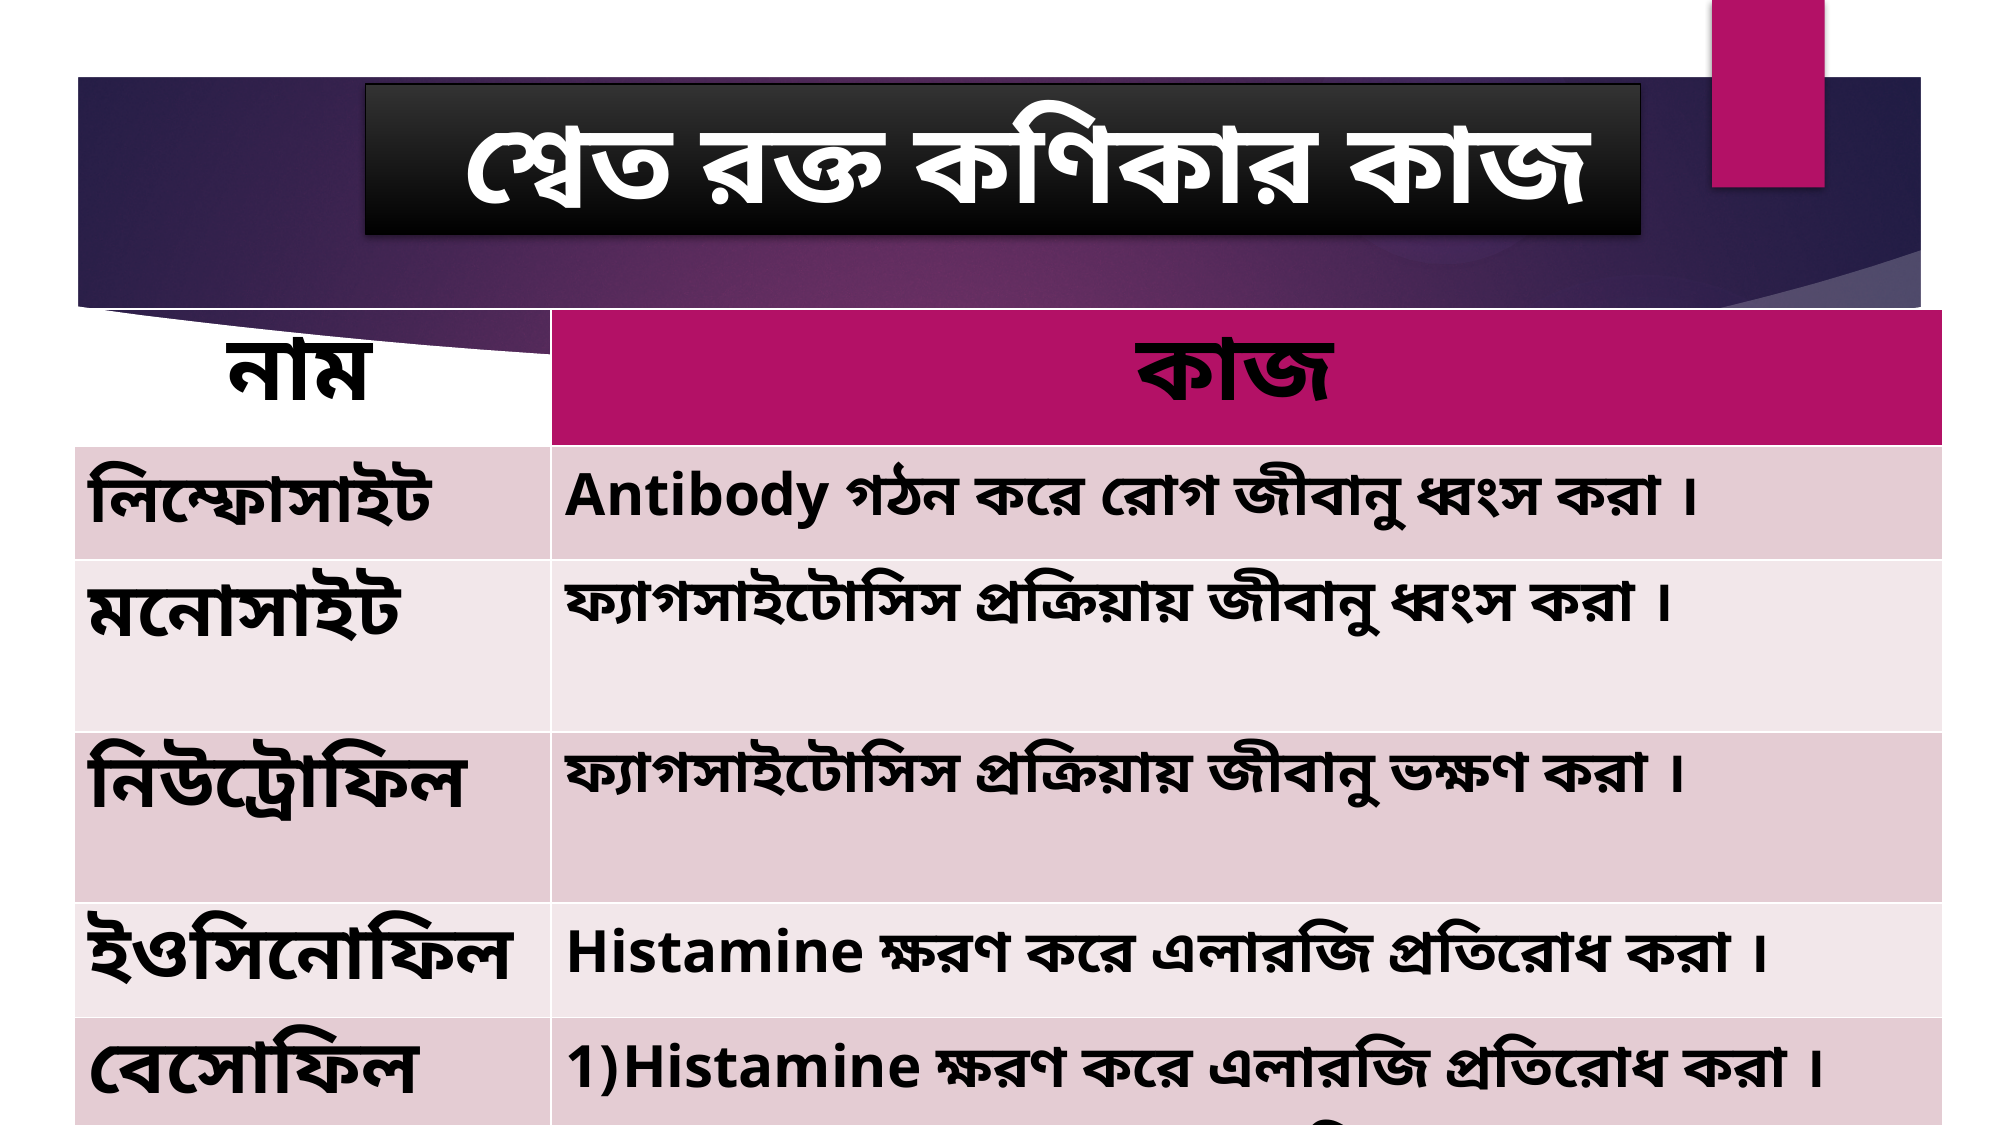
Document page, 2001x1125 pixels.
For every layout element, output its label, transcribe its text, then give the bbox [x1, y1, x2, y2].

table_cell ফ্যাগসাইটোসিস প্রক্রিয়ায় জীবানু ধ্বংস করা । [552, 561, 1942, 731]
table_cell মনোসাইট [75, 561, 550, 731]
table_cell নিউট্রোফিল [75, 733, 550, 902]
table_cell লিম্ফোসাইট [75, 447, 550, 559]
table_cell Antibody গঠন করে রোগ জীবানু ধ্বংস করা । [552, 447, 1942, 559]
table_cell ইওসিনোফিল [75, 904, 550, 1017]
table_header কাজ [552, 310, 1942, 445]
table_cell Histamine ক্ষরণ করে এলারজি প্রতিরোধ করা । [552, 904, 1942, 1017]
table_header নাম [75, 310, 550, 445]
title শ্বেত রক্ত কণিকার কাজ [365, 83, 1641, 235]
table_cell বেসোফিল [75, 1018, 550, 1125]
table_cell Histamine ক্ষরণ করে এলারজি প্রতিরোধ করা । Heparin ক্ষরণ করে রক্ত বাহিকায় রক্ত জমাত বাধা রোধ । [552, 1018, 1942, 1125]
table_cell ফ্যাগসাইটোসিস প্রক্রিয়ায় জীবানু ভক্ষণ করা । [552, 733, 1942, 902]
